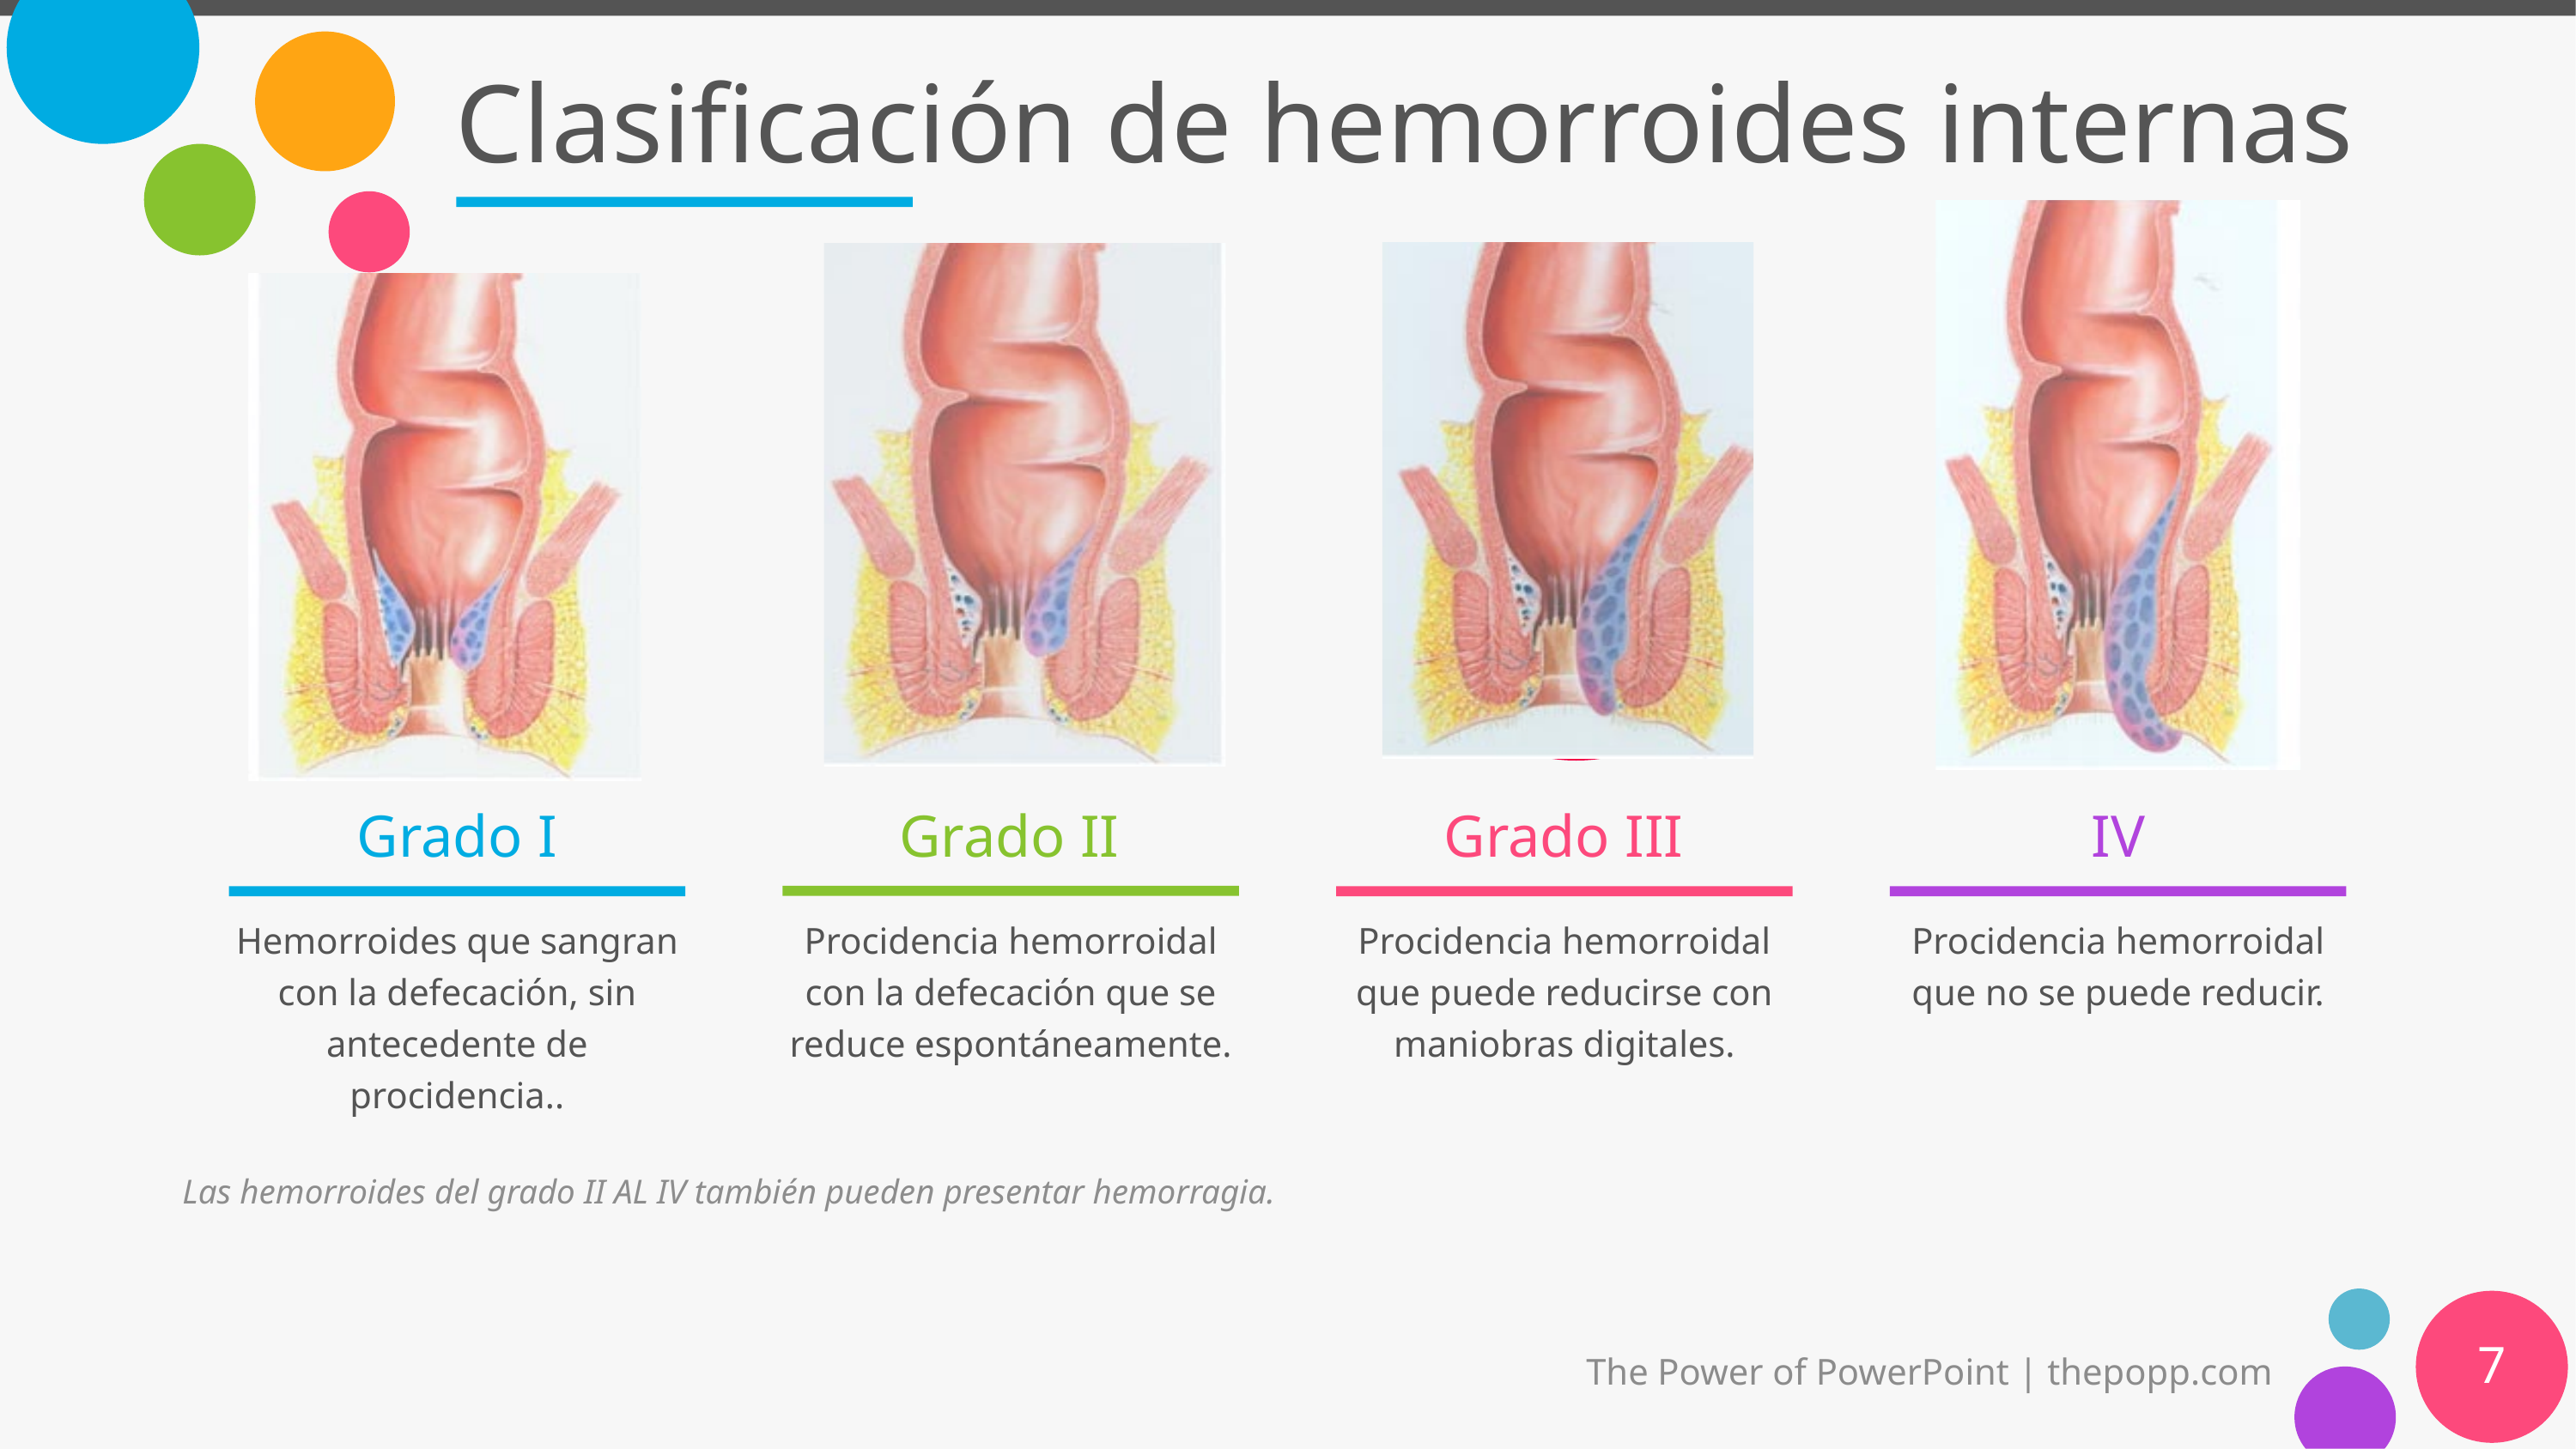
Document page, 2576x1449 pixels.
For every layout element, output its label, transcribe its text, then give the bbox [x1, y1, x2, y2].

list Procidencia hemorroidal que puede reducirse con maniobras digitales. [1303, 898, 1826, 1201]
list Grado I [197, 774, 717, 876]
list IV [1856, 774, 2380, 876]
list Procidencia hemorroidal con la defecación que se reduce espontáneamente. [749, 898, 1273, 1200]
footer The Power of PowerPoint | thepopp.com [1479, 1332, 2296, 1410]
list Hemorroides que sangran con la defecación, sin antecedente de procidencia.. [195, 898, 720, 1201]
list Grado II [747, 774, 1272, 876]
slide_number 7 [2415, 1328, 2568, 1406]
list Grado III [1302, 774, 1826, 876]
list Procidencia hemorroidal que no se puede reducir. [1856, 898, 2380, 1201]
title Clasificación de hemorroides internas [433, 34, 2454, 204]
picture [1935, 200, 2301, 770]
picture [823, 243, 1226, 767]
picture [1382, 242, 1754, 759]
list Las hemorroides del grado II AL IV también pueden presentar hemorragia. [159, 1151, 2178, 1222]
picture [247, 273, 642, 781]
